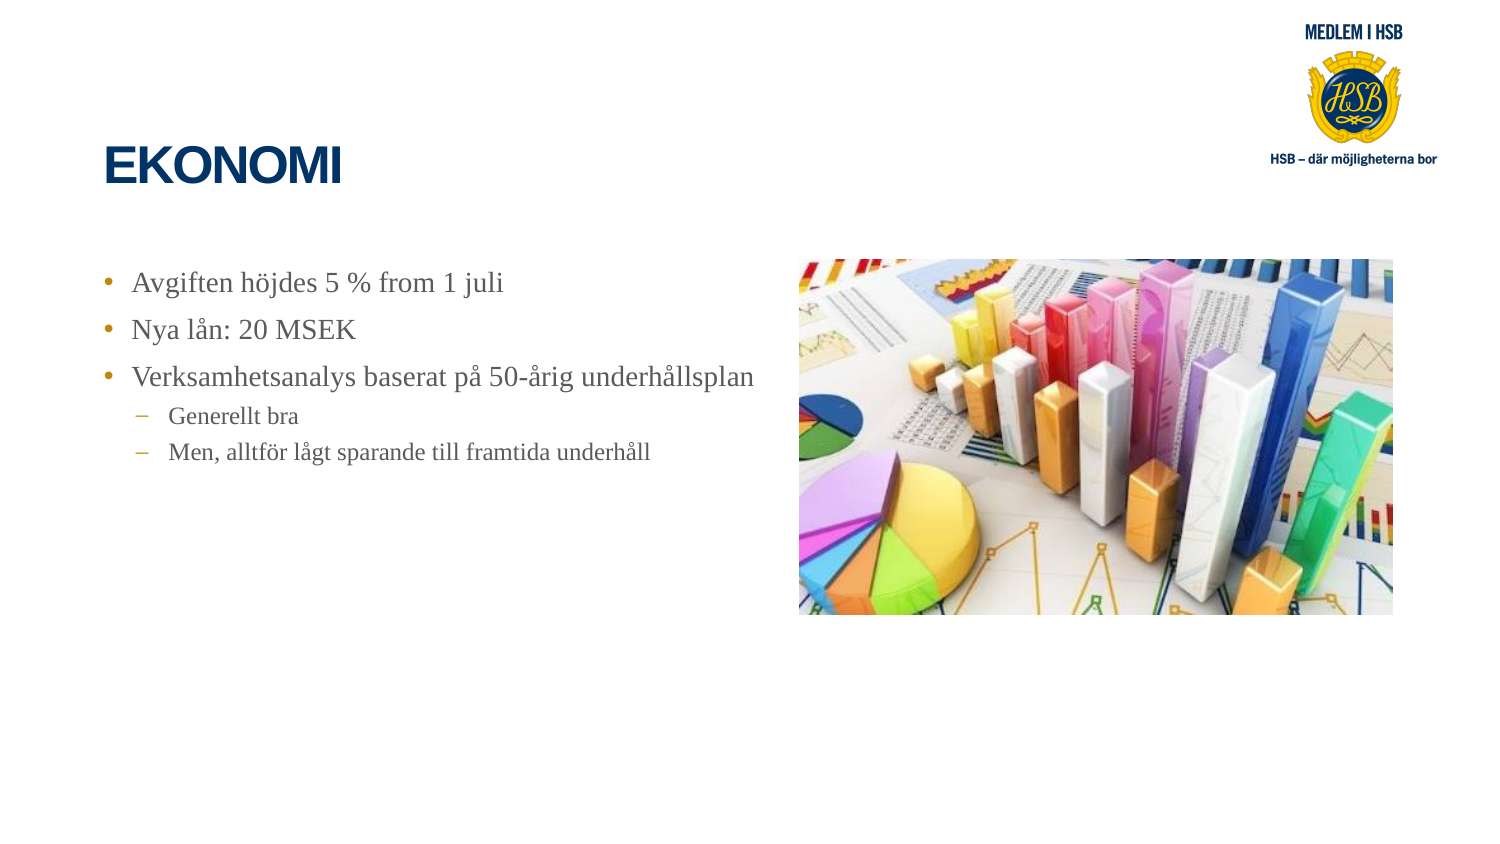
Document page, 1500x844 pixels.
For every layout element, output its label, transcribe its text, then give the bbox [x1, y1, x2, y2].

picture [1255, 8, 1453, 182]
title Ekonomi [103, 134, 1214, 259]
list Avgiften höjdes 5 % from 1 juli Nya lån: 20 MSEK Verksamhetsanalys baserat på 50-årig underhållsplan Generellt bra Men, alltför lågt sparande till framtida underhåll [103, 267, 1393, 759]
picture [799, 259, 1393, 615]
